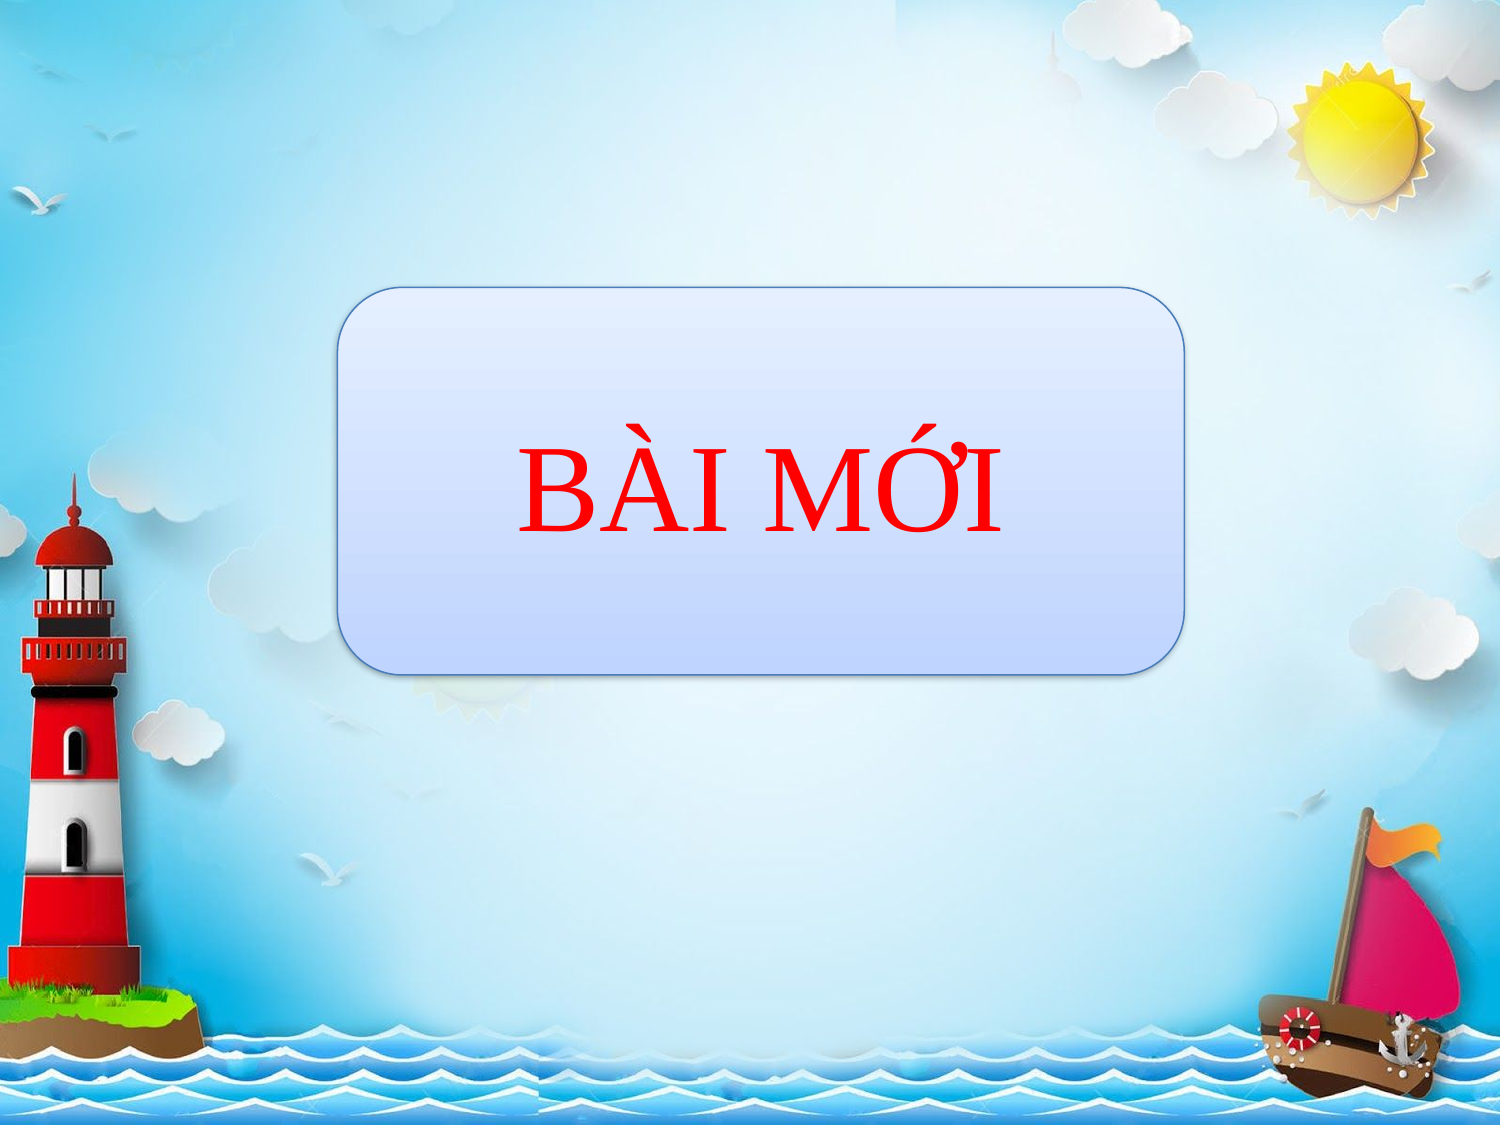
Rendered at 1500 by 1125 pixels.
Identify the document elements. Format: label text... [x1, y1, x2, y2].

text_box BÀI MỚI [336, 286, 1186, 676]
picture [0, 0, 1500, 1125]
